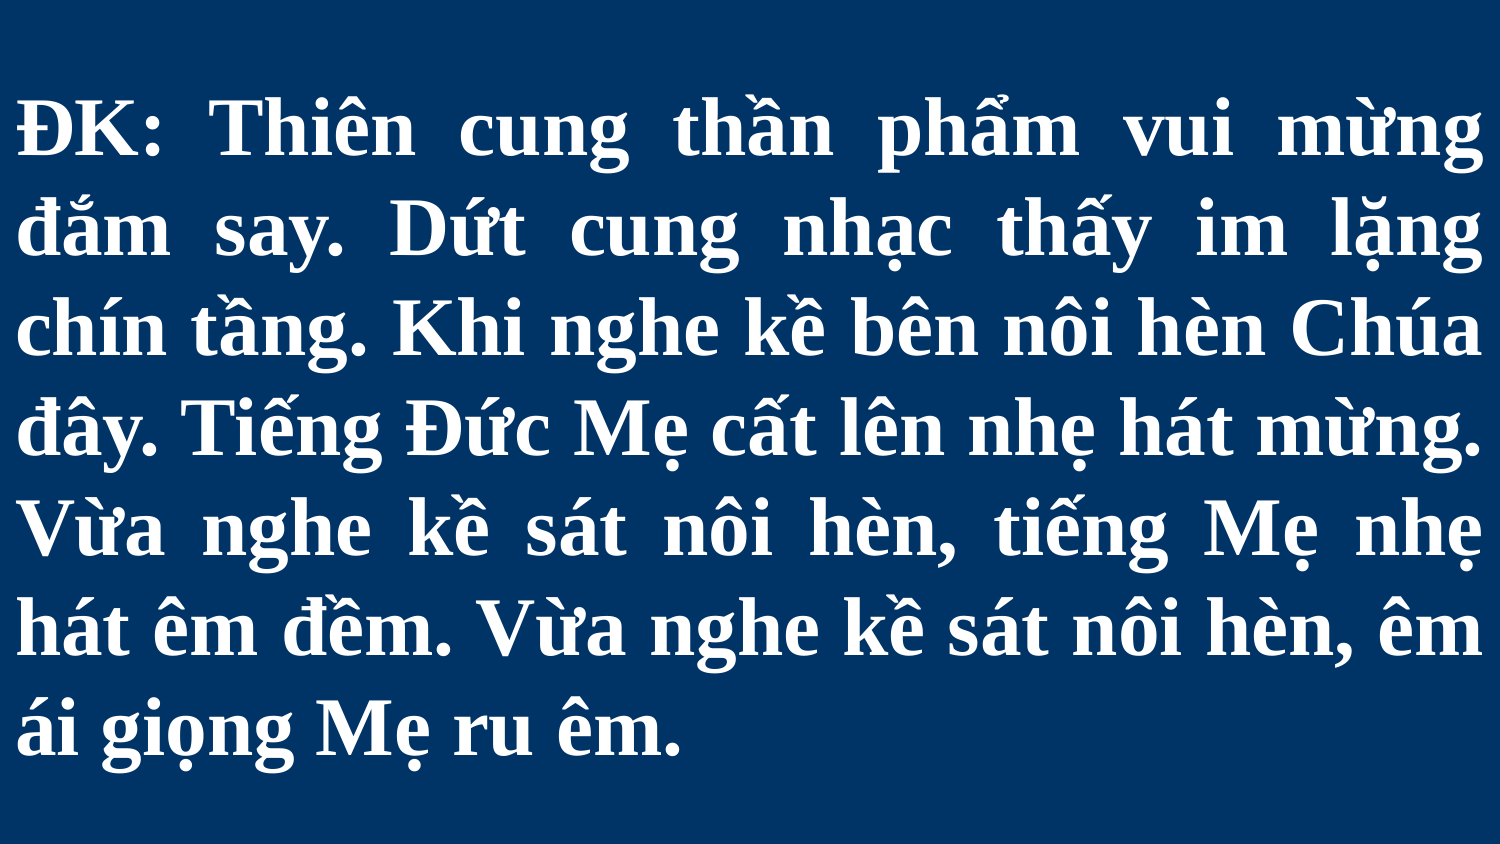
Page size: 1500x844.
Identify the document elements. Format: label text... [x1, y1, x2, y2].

title ÐK: Thiên cung thần phẩm vui mừng đắm say. Dứt cung nhạc thấy im lặng chín tầng. Khi nghe kề bên nôi hèn Chúa đây. Tiếng Ðức Mẹ cất lên nhẹ hát mừng. Vừa nghe kề sát nôi hèn, tiếng Mẹ nhẹ hát êm đềm. Vừa nghe kề sát nôi hèn, êm ái giọng Mẹ ru êm. [0, 0, 1500, 844]
